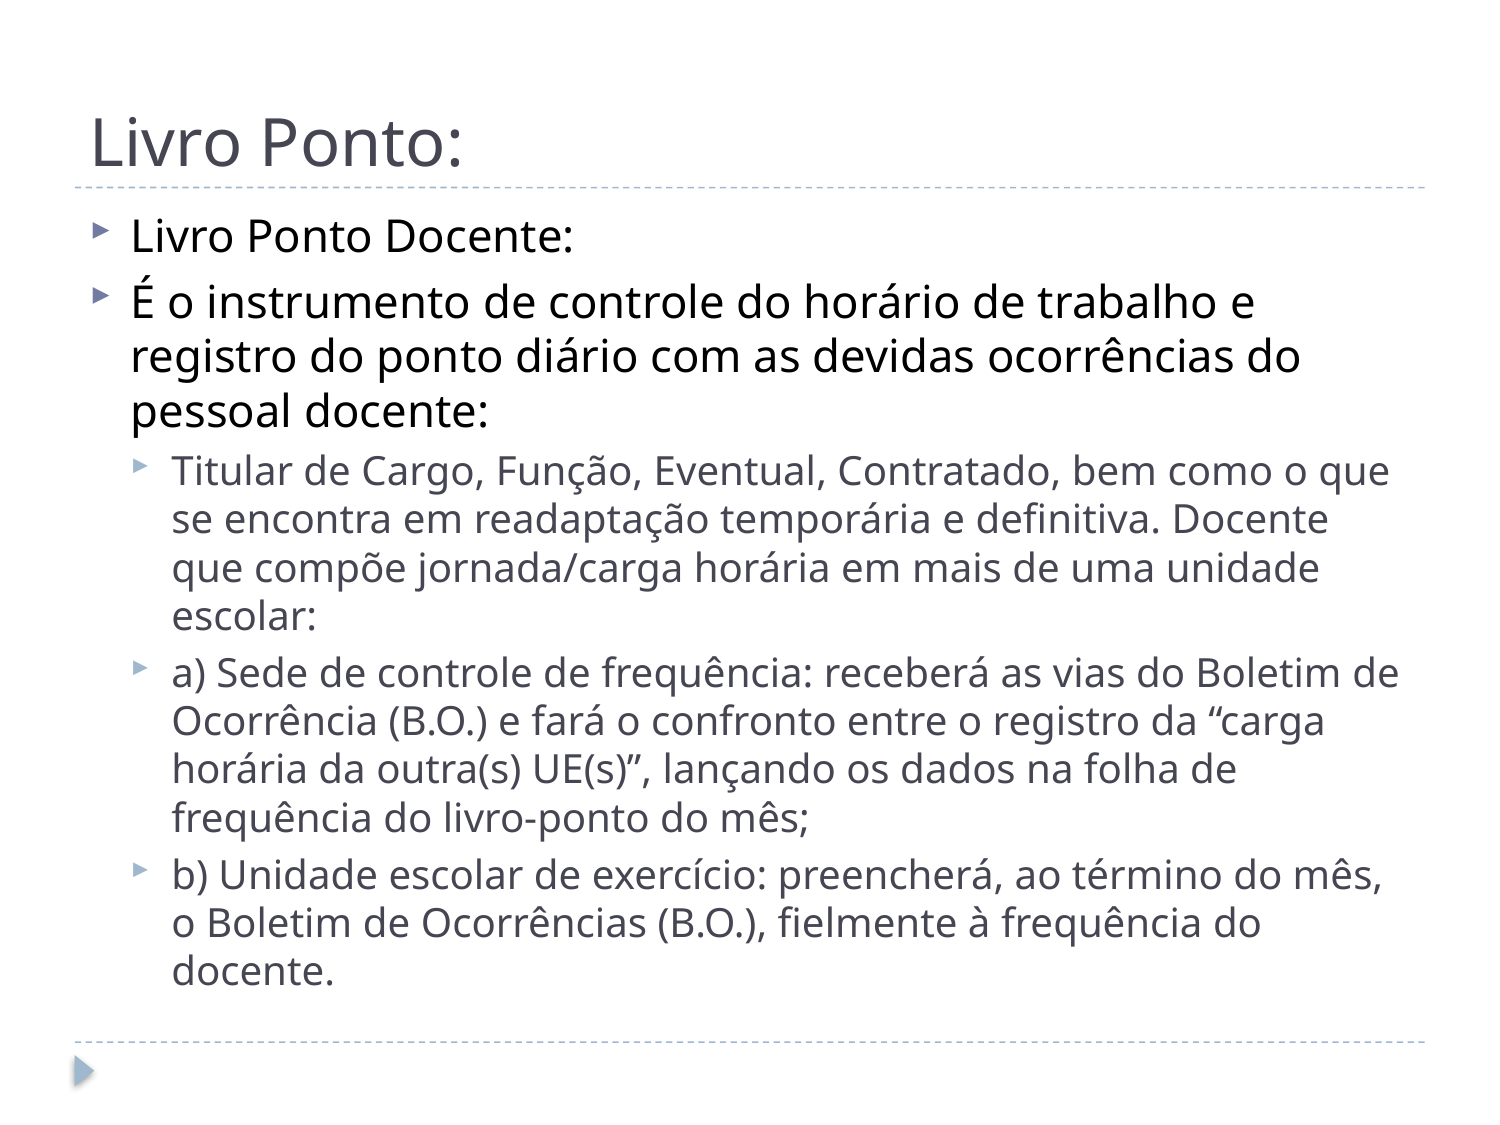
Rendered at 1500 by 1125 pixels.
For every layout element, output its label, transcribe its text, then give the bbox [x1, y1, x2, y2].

title Livro Ponto: [75, 24, 1425, 188]
list Livro Ponto Docente: É o instrumento de controle do horário de trabalho e registro do ponto diário com as devidas ocorrências do pessoal docente: Titular de Cargo, Função, Eventual, Contratado, bem como o que se encontra em readaptação temporária e definitiva. Docente que compõe jornada/carga horária em mais de uma unidade escolar: a) Sede de controle de frequência: receberá as vias do Boletim de Ocorrência (B.O.) e fará o confronto entre o registro da “carga horária da outra(s) UE(s)”, lançando os dados na folha de frequência do livro-ponto do mês; b) Unidade escolar de exercício: preencherá, ao término do mês, o Boletim de Ocorrências (B.O.), fielmente à frequência do docente. [75, 200, 1425, 1010]
